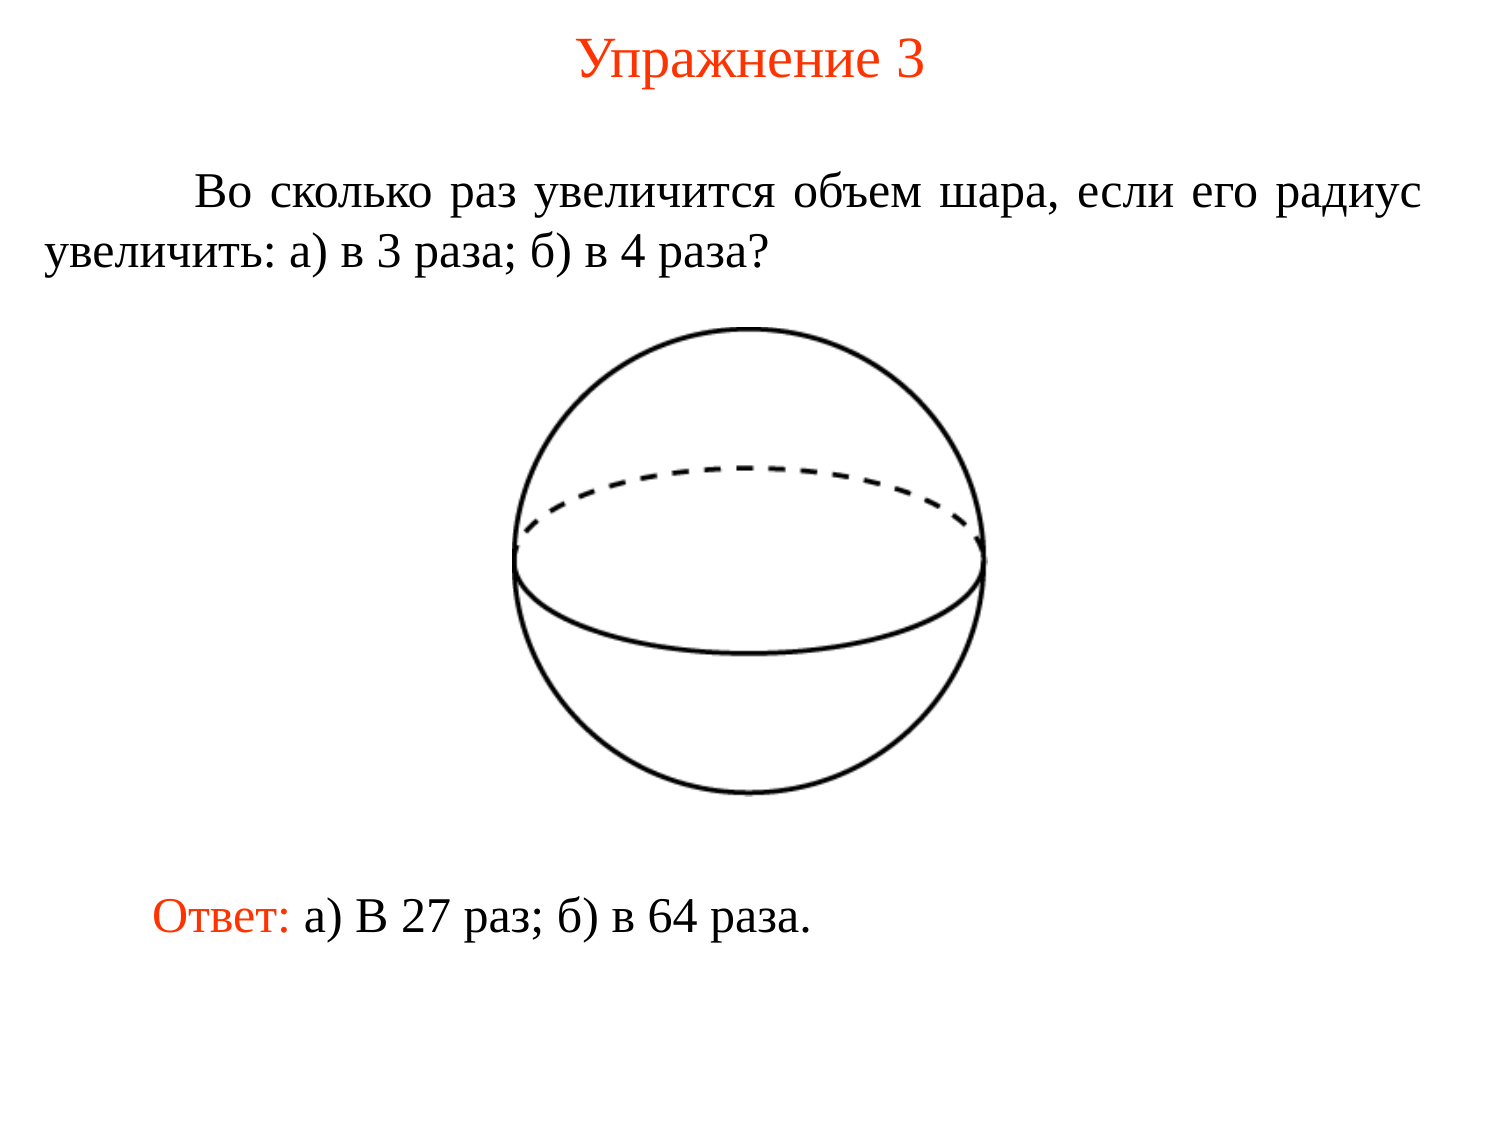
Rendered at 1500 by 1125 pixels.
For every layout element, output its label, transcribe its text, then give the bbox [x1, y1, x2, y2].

picture [512, 327, 988, 797]
text_box Ответ: а) В 27 раз; б) в 64 раза. [137, 874, 1046, 950]
title Упражнение 3 [112, 14, 1388, 94]
text_box Во сколько раз увеличится объем шара, если его радиус увеличить: а) в 3 раза; б) в 4 раза? [29, 149, 1438, 285]
